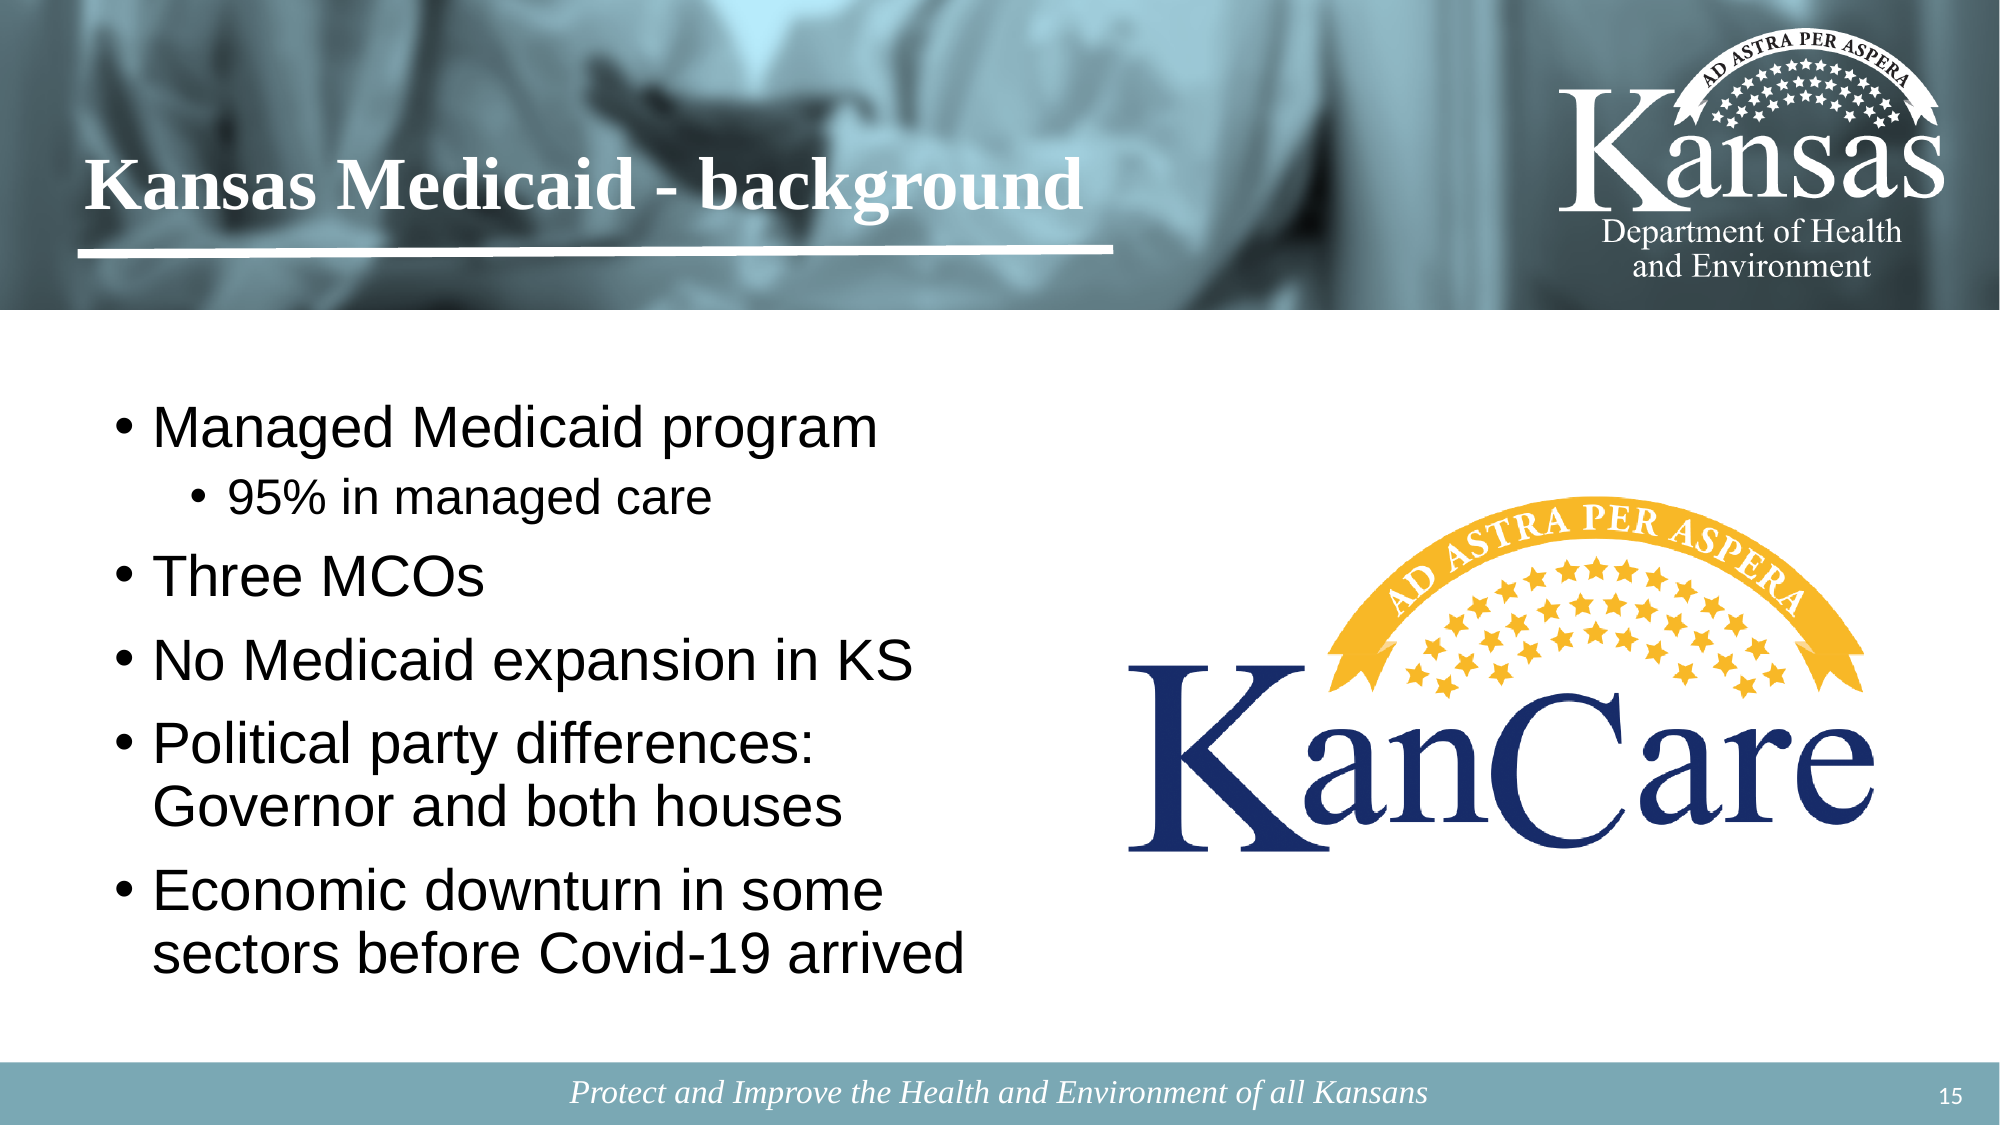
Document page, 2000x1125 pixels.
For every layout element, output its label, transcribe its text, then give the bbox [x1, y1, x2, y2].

picture [1096, 474, 1900, 909]
title Kansas Medicaid - background [69, 76, 1794, 295]
slide_number 14 [1528, 1065, 1979, 1125]
list Managed Medicaid program 95% in managed care Three MCOs No Medicaid expansion in KS Political party differences: Governor and both houses Economic downturn in some sectors before Covid-19 arrived [99, 390, 1029, 1043]
picture [1559, 28, 1944, 287]
